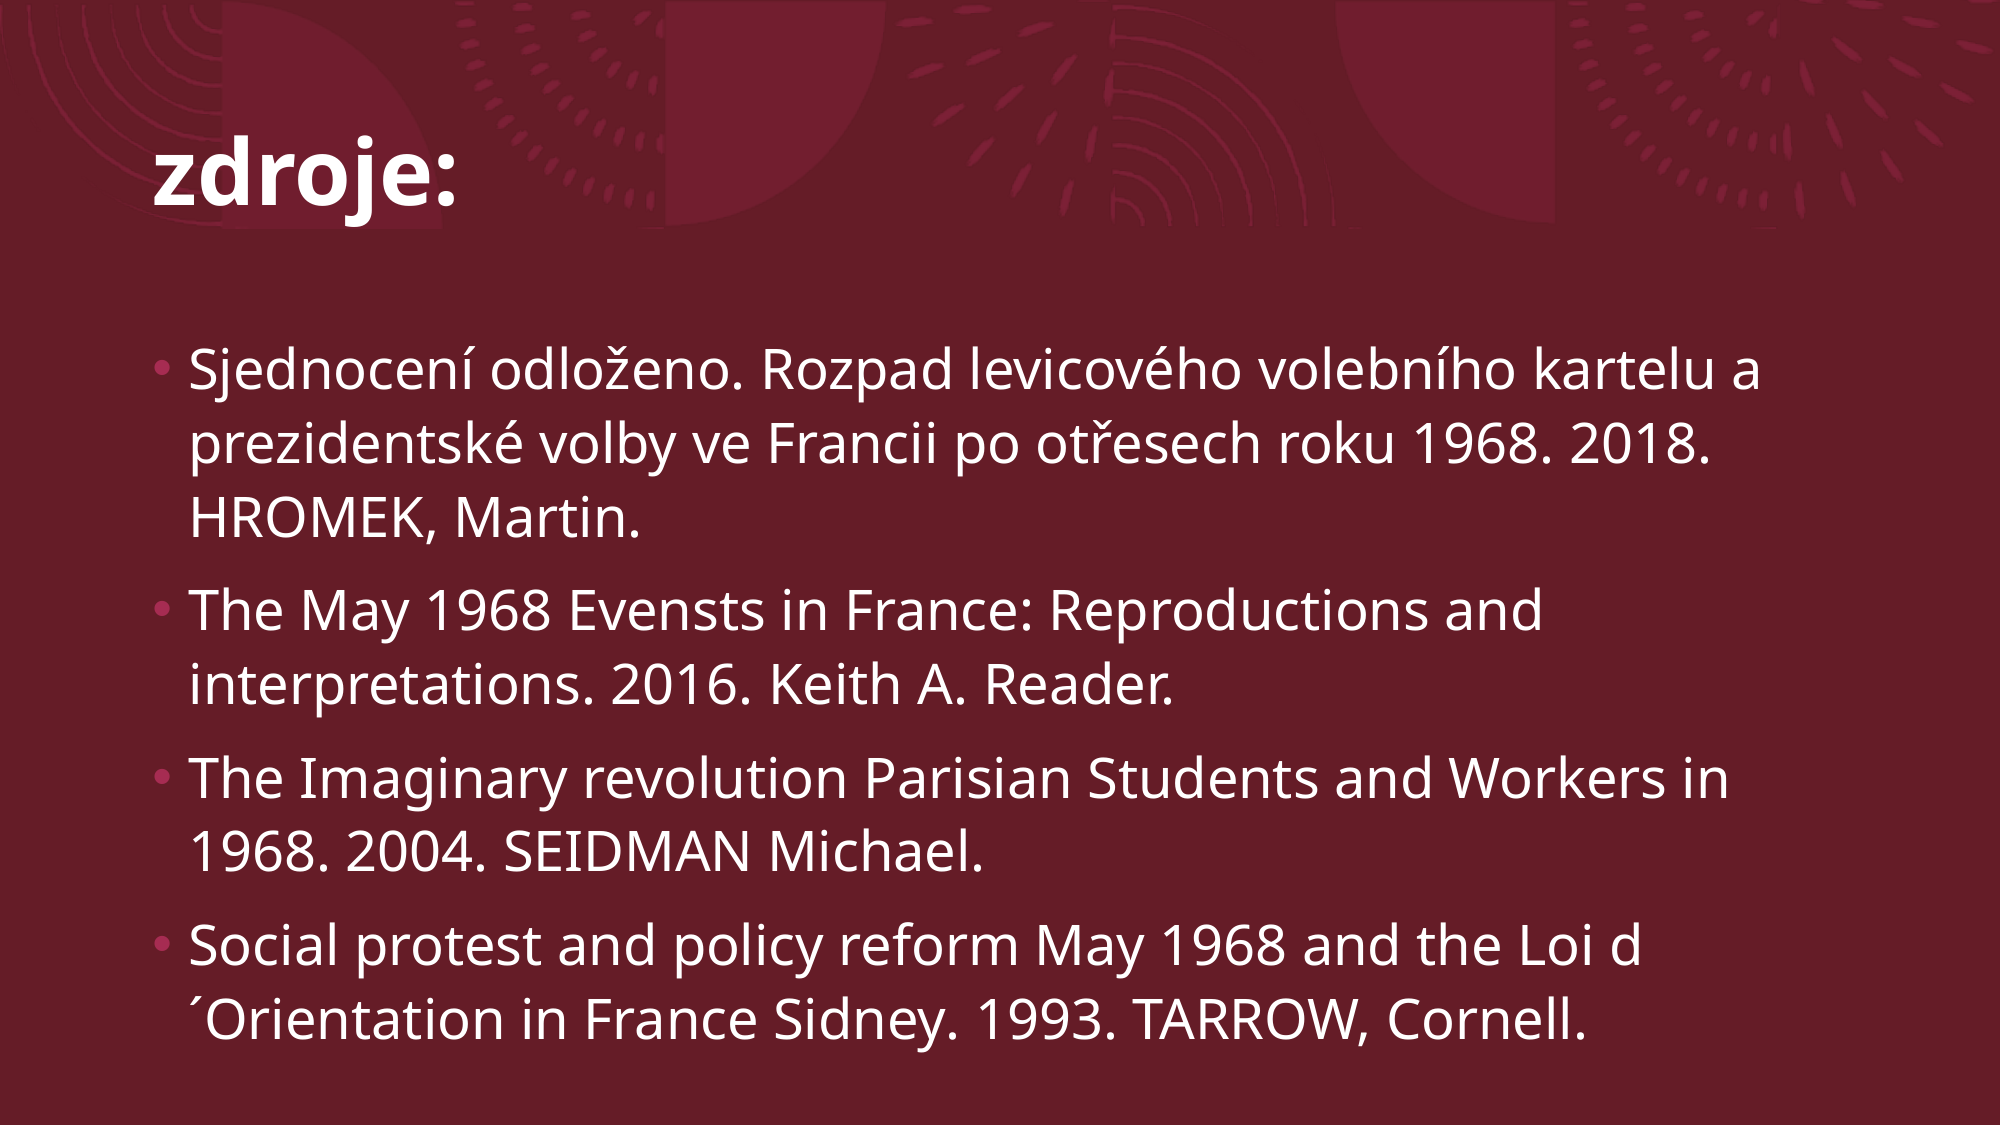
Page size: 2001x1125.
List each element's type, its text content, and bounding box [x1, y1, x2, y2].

title zdroje: [137, 60, 1863, 278]
list Sjednocení odloženo. Rozpad levicového volebního kartelu a prezidentské volby ve Francii po otřesech roku 1968. 2018. HROMEK, Martin. The May 1968 Evensts in France: Reproductions and interpretations. 2016. Keith A. Reader. The Imaginary revolution Parisian Students and Workers in 1968. 2004. SEIDMAN Michael. Social protest and policy reform May 1968 and the Loi d´Orientation in France Sidney. 1993. TARROW, Cornell. [137, 319, 1863, 1065]
